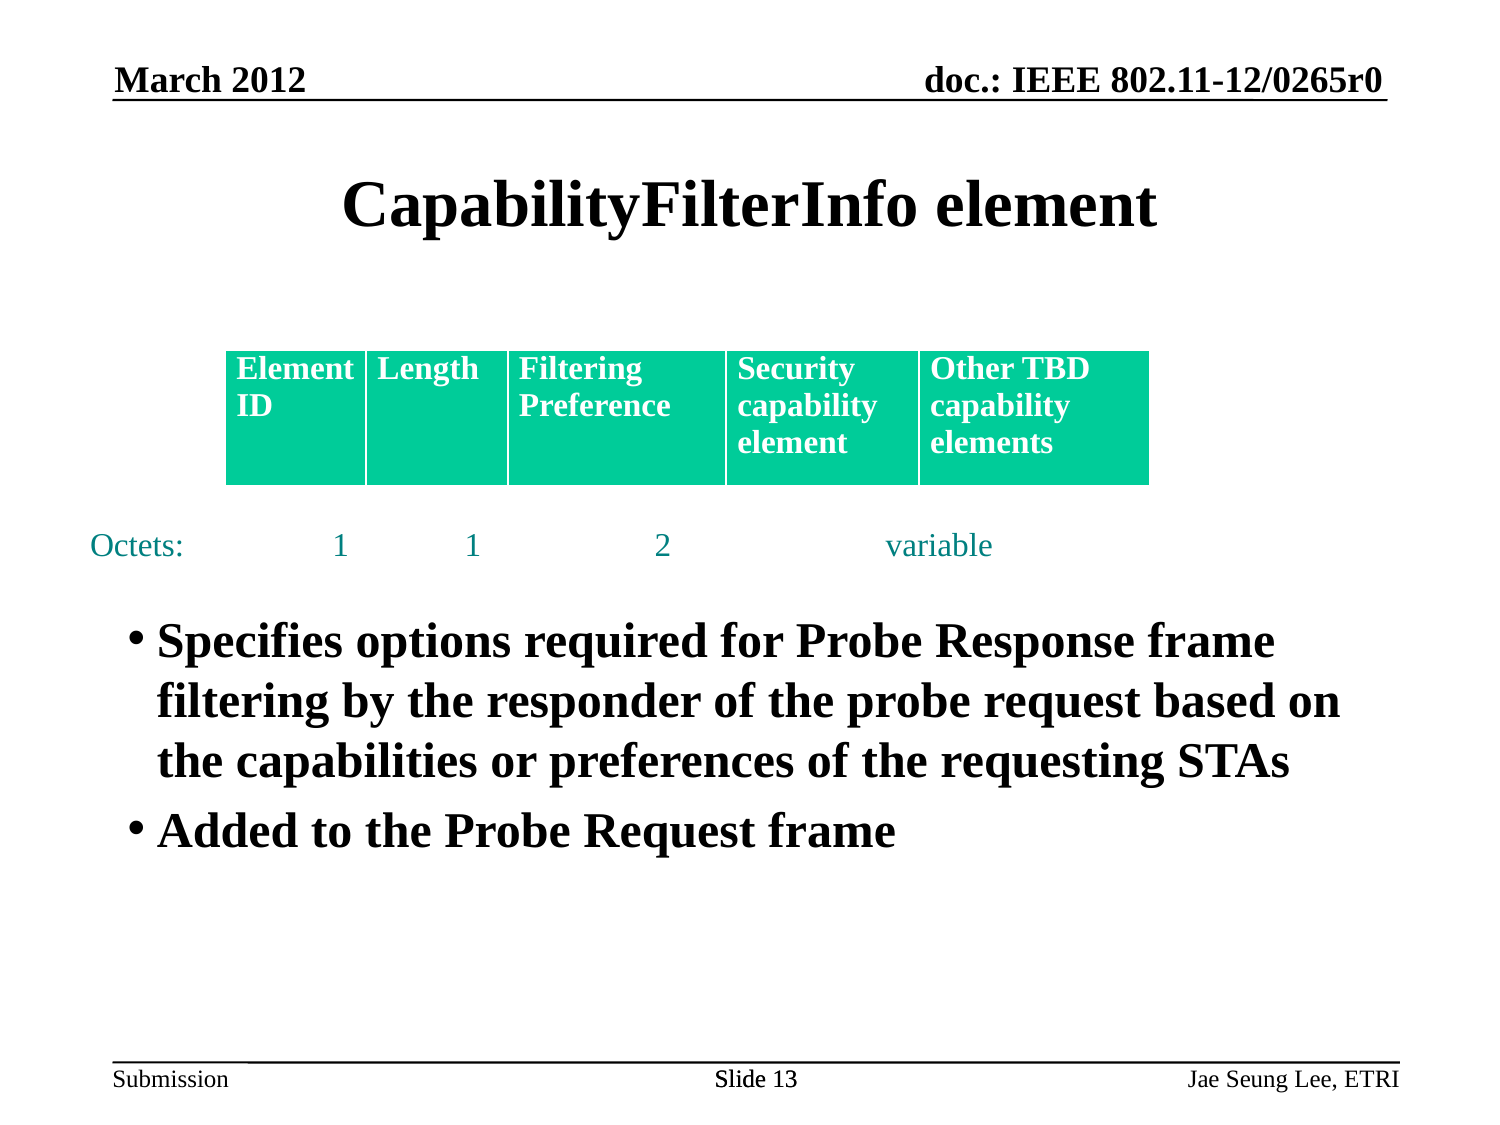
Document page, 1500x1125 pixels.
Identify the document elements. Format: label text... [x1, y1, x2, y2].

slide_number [114, 54, 309, 101]
table_header Length [367, 351, 507, 485]
table_header Filtering Preference [509, 351, 725, 485]
table_header Other TBD capability elements [920, 351, 1149, 485]
list [112, 288, 1388, 1063]
text_box Octets: 1 1 2 variable [74, 515, 1063, 571]
table_header Element ID [226, 351, 365, 485]
title CapabilityFilterInfo element [112, 112, 1388, 288]
text_box Jae Seung Lee, ETRI [1187, 1062, 1400, 1093]
table_header Security capability element [727, 351, 918, 485]
text_box Slide 13 [675, 1062, 837, 1093]
